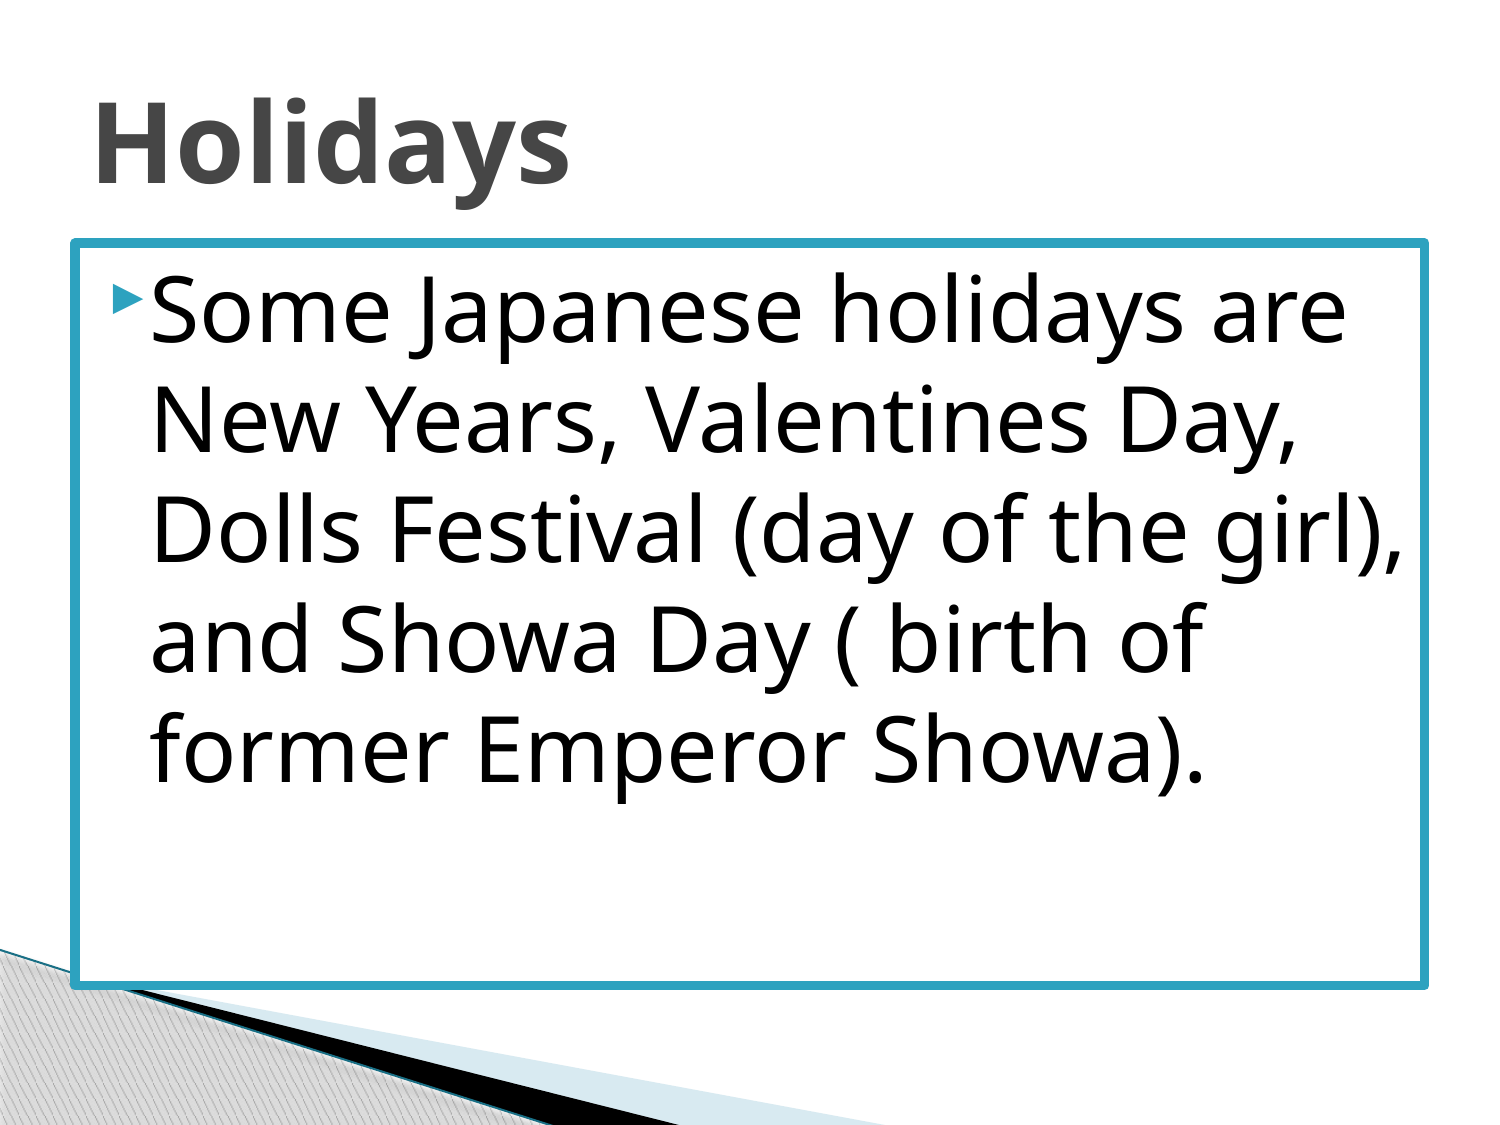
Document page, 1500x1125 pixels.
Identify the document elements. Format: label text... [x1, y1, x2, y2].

list Some Japanese holidays are New Years, Valentines Day, Dolls Festival (day of the girl), and Showa Day ( birth of former Emperor Showa). [70, 238, 1429, 990]
title Holidays [75, 45, 1425, 233]
